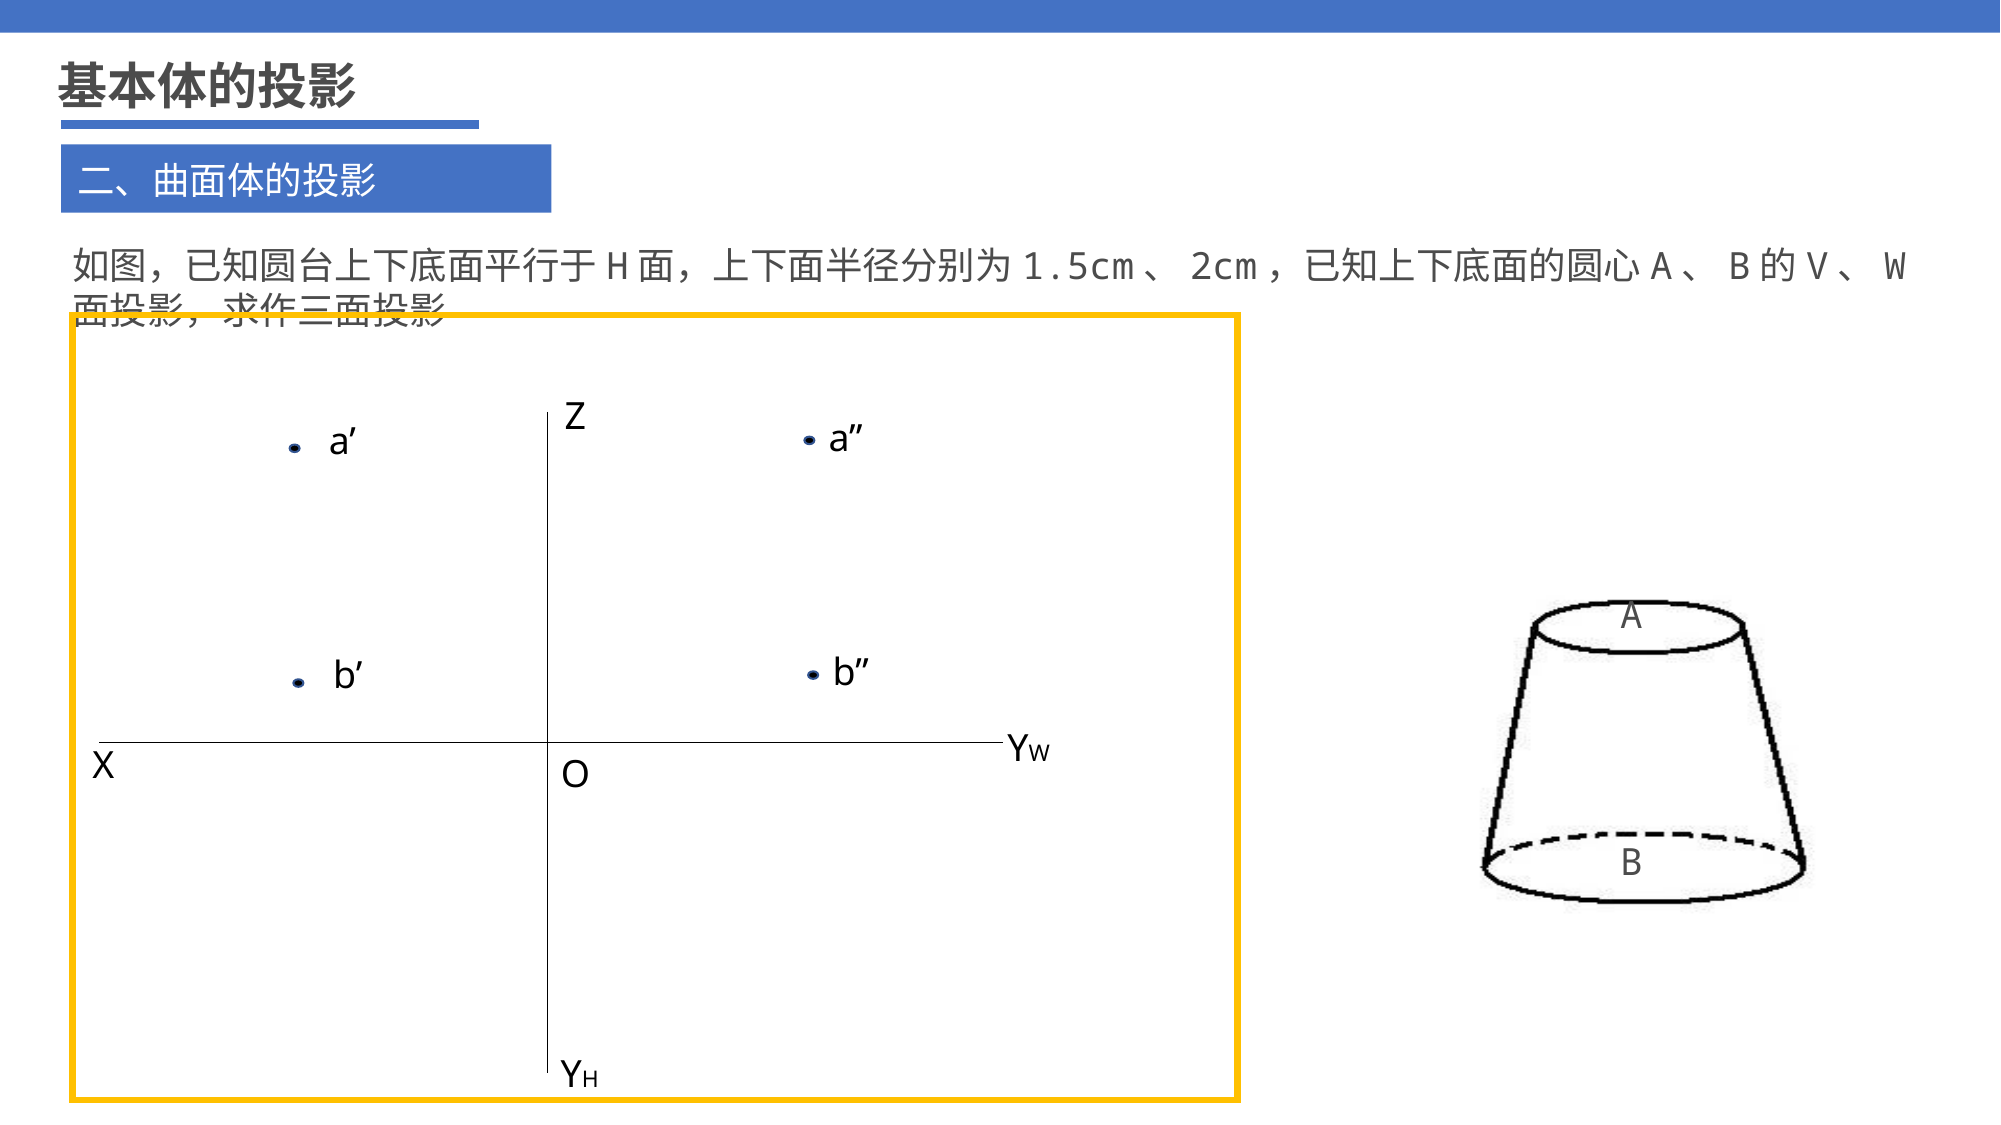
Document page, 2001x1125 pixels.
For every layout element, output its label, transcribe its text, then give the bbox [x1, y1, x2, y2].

text_box 基本体的投影 [46, 48, 369, 120]
text_box [0, 0, 2000, 34]
text_box [71, 314, 1238, 1101]
text_box 如图，已知圆台上下底面平行于H面，上下面半径分别为1.5cm、2cm，已知上下底面的圆心A、B的V、W面投影，求作三面投影 [61, 236, 1952, 338]
picture [1347, 500, 1932, 1028]
text_box [61, 144, 552, 213]
text_box 二、曲面体的投影 [62, 149, 393, 210]
